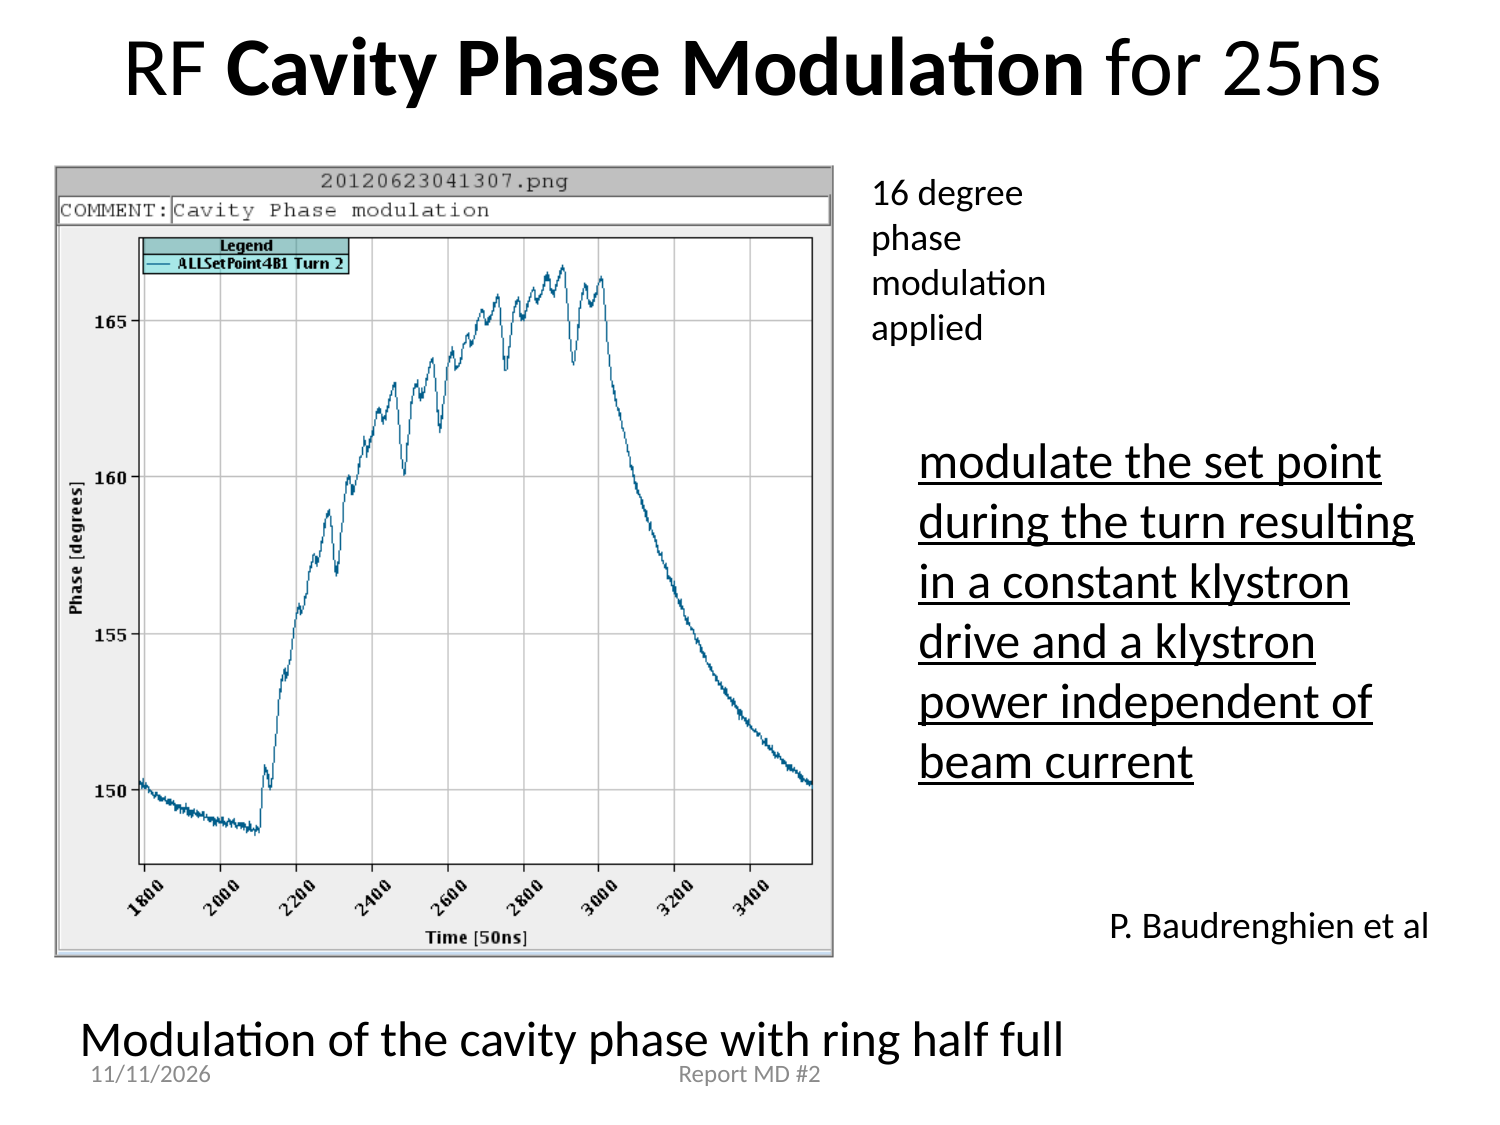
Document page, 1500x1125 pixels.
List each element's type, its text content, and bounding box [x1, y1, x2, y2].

text_box modulate the set point during the turn resulting in a constant klystron drive and a klystron power independent of beam current [903, 420, 1436, 796]
picture [52, 160, 849, 971]
text_box Modulation of the cavity phase with ring half full [64, 999, 1424, 1075]
text_box 16 degree phase modulation applied [856, 160, 1085, 356]
footer Report MD #2 [512, 1042, 988, 1103]
text_box P. Baudrenghien et al [1094, 893, 1445, 953]
text_box RF Cavity Phase Modulation for 25ns [109, 4, 1397, 120]
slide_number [75, 1042, 425, 1103]
